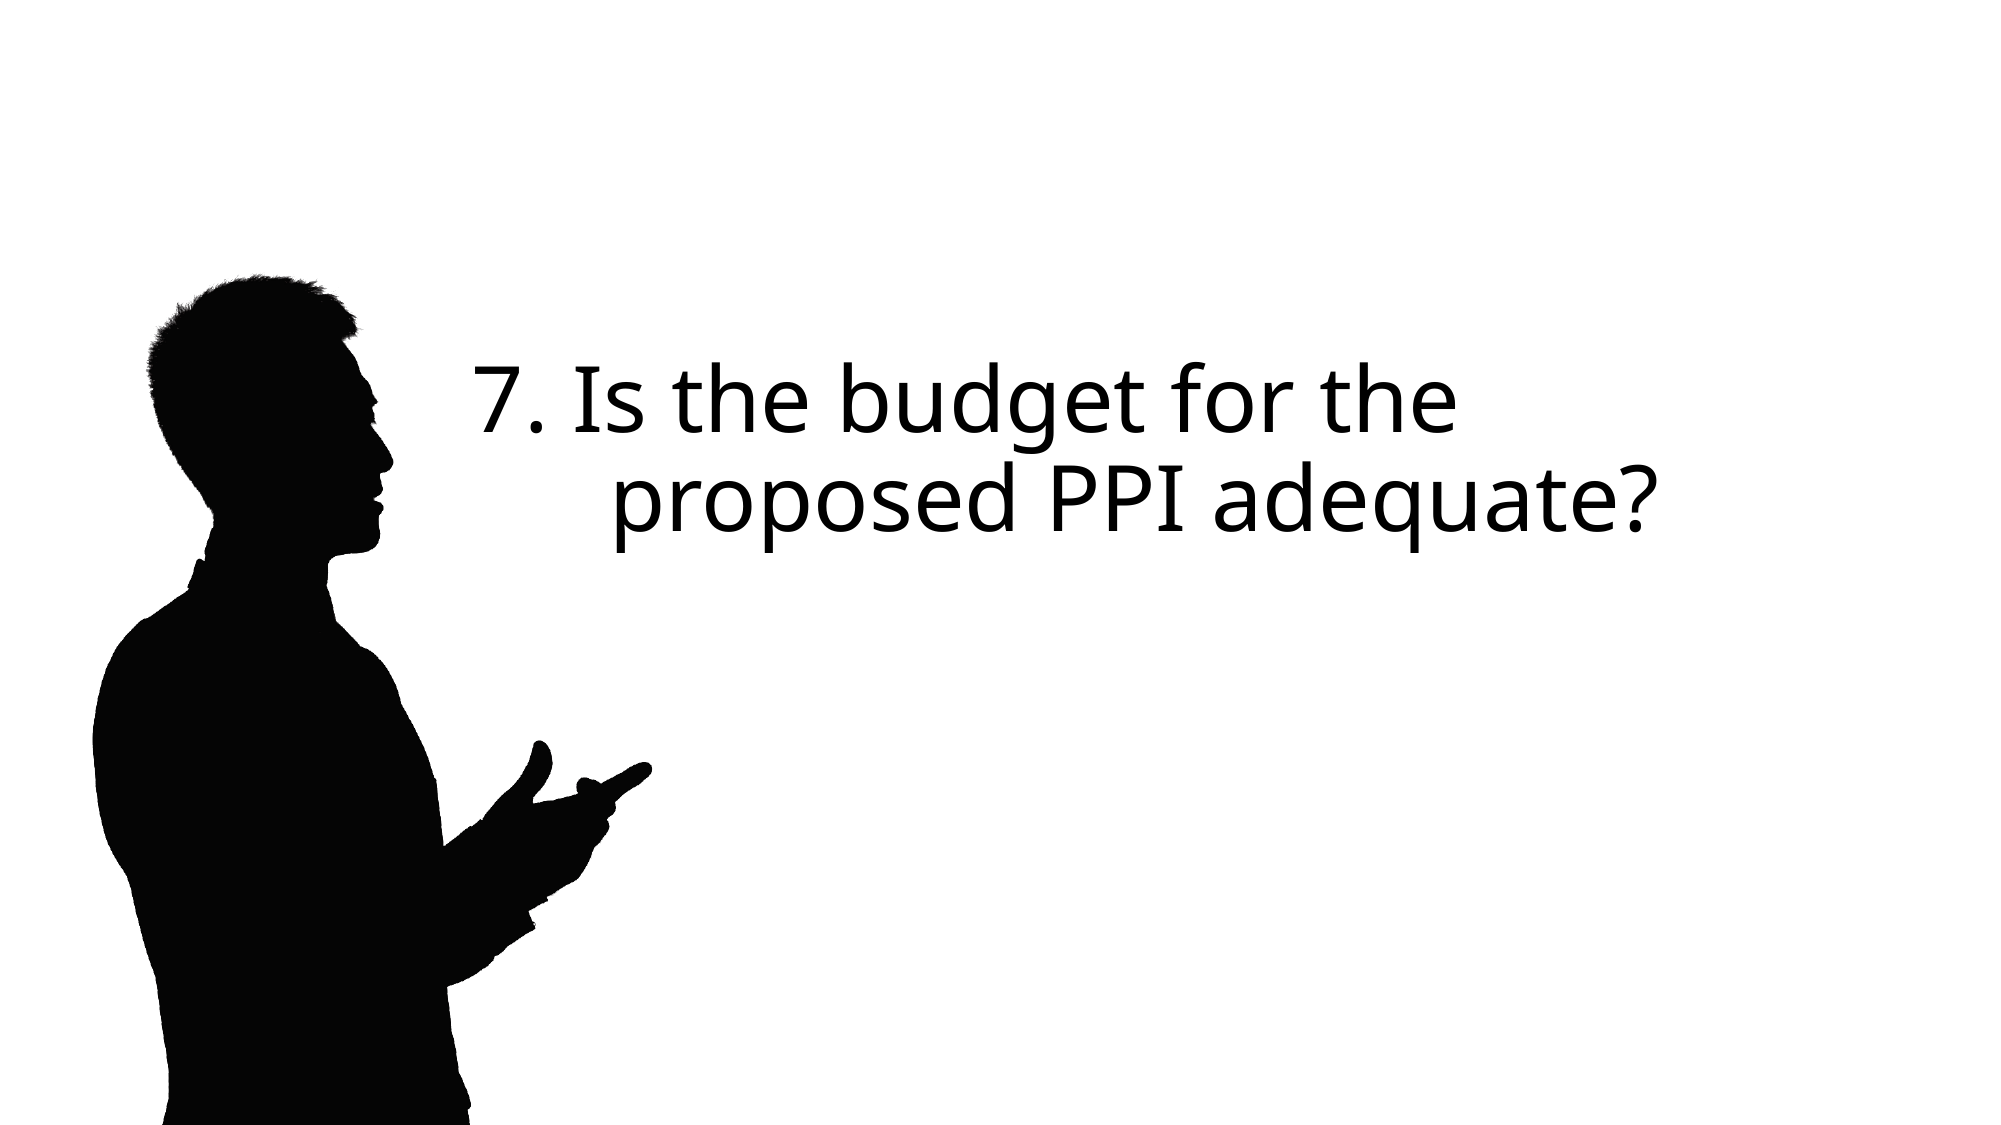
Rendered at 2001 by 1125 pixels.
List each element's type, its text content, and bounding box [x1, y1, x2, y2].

title 7. Is the budget for the proposed PPI adequate? [682, 400, 1868, 505]
picture [0, 221, 682, 1125]
